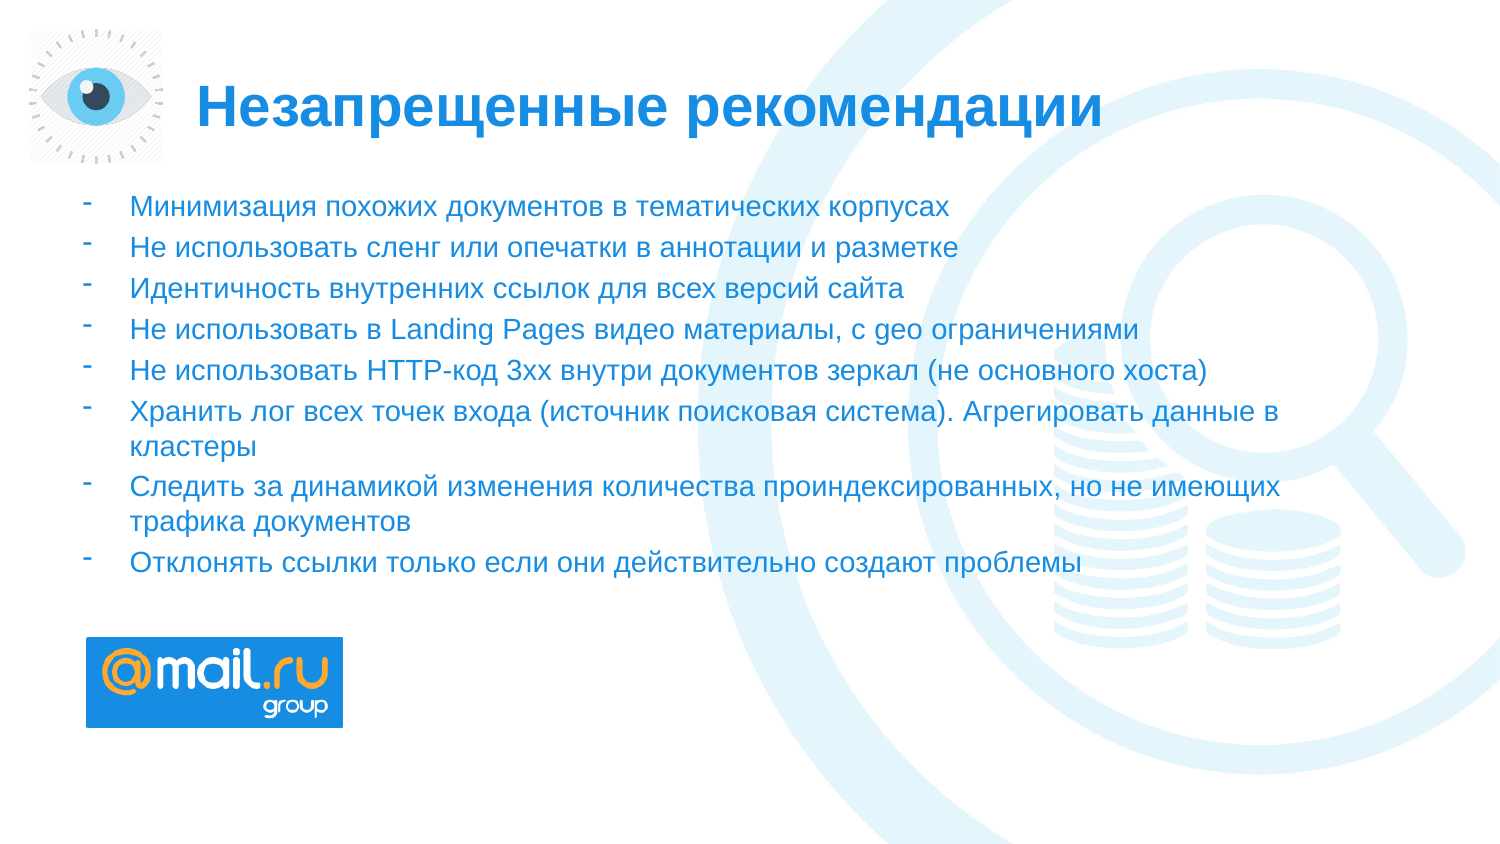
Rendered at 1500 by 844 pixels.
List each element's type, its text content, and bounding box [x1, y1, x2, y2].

title Незапрещенные рекомендации [168, 61, 1199, 158]
picture [0, 0, 1500, 844]
list [68, 461, 998, 570]
text_box Минимизация похожих документов в тематических корпусах Не использовать сленг или опечатки в аннотации и разметке Идентичность внутренних ссылок для всех версий сайта Не использовать в Landing Pages видео материалы, с geo ограничениями Не использовать HTTP-код 3xx внутри документов зеркал (не основного хоста) Хранить лог всех точек входа (источник поисковая система). Агрегировать данные в кластеры Следить за динамикой изменения количества проиндексированных, но не имеющих трафика документов Отклонять ссылки только если они действительно создают проблемы [68, 180, 1356, 289]
